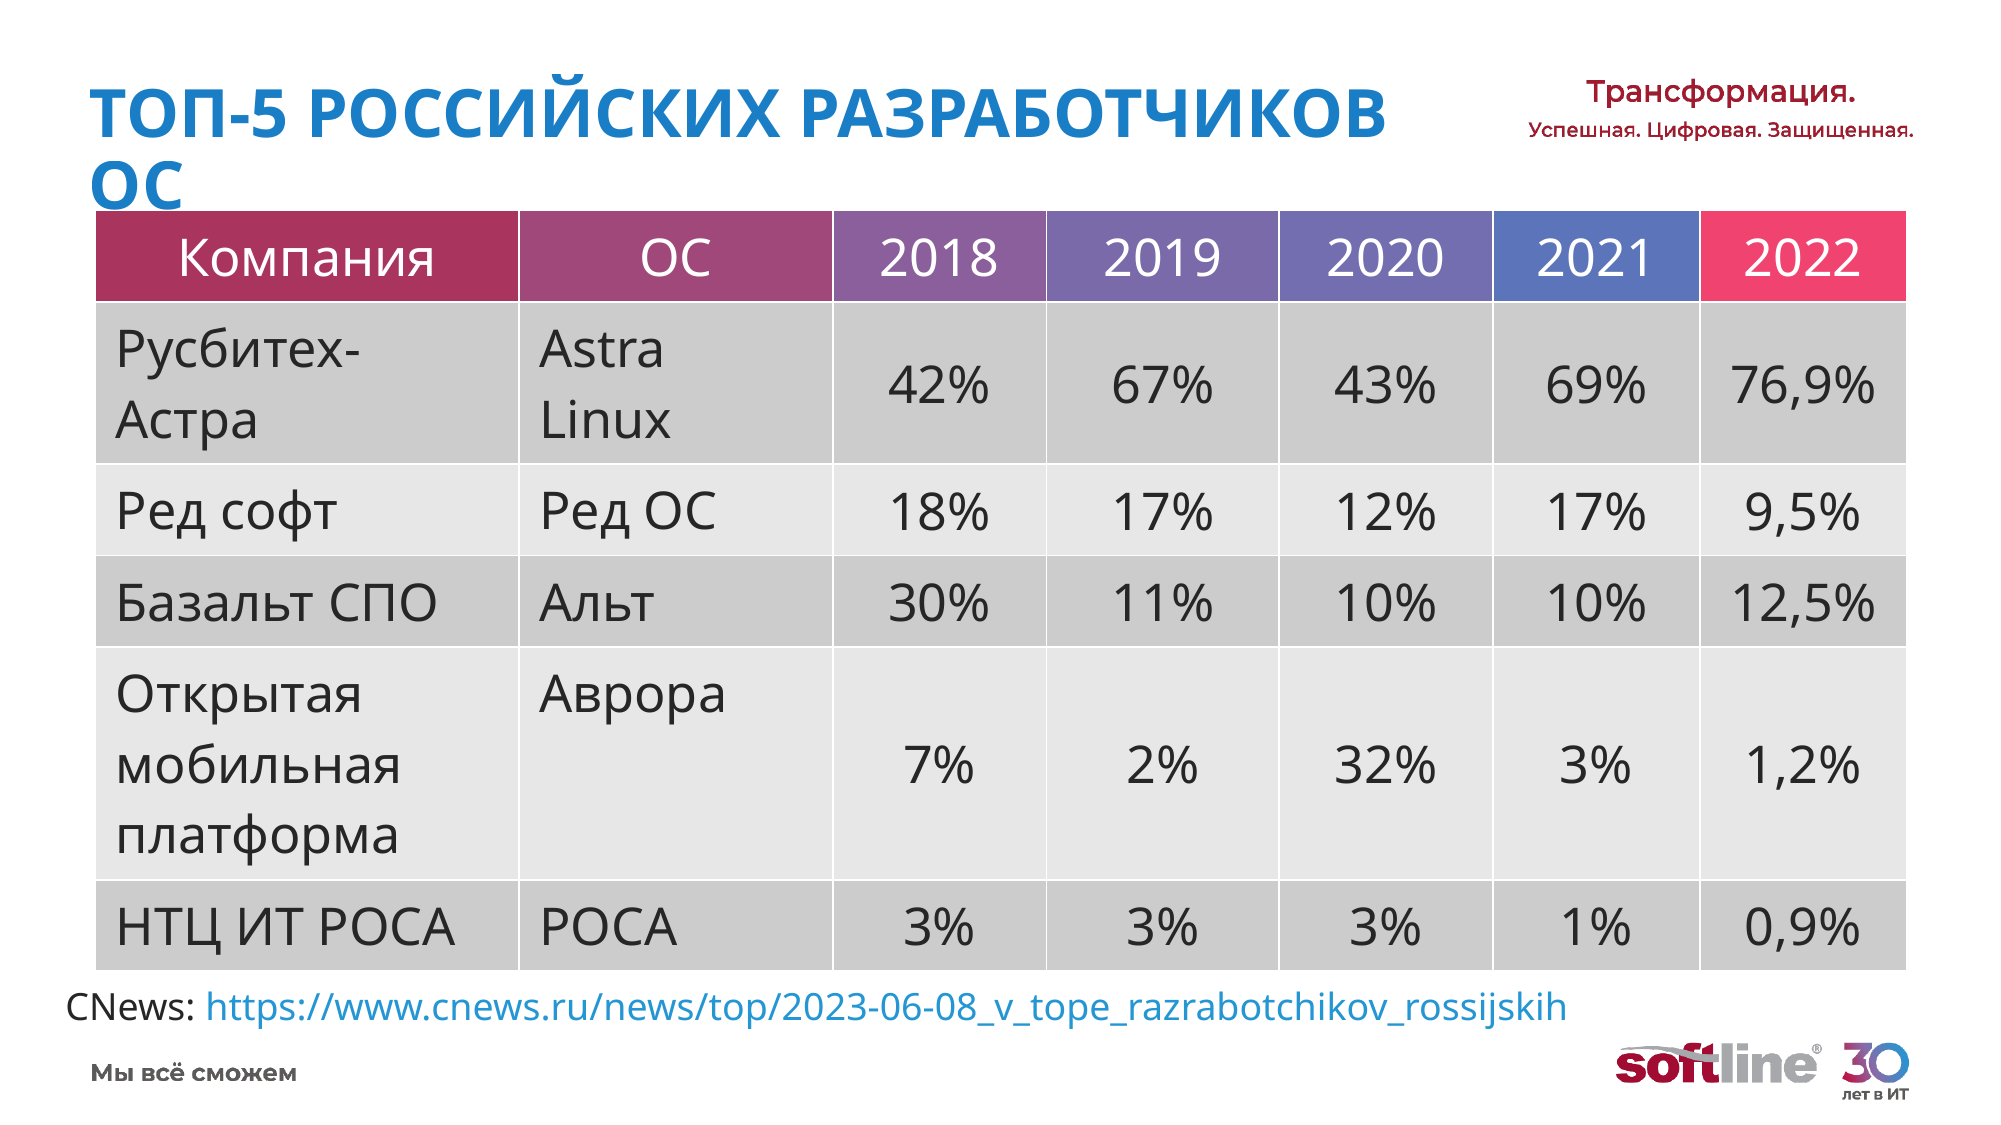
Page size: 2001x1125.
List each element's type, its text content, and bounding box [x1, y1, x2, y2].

table_cell 18% [834, 465, 1046, 555]
table_header 2019 [1047, 211, 1278, 301]
table_cell 0,9% [1701, 881, 1906, 970]
table_cell 43% [1280, 303, 1492, 463]
text_box CNews: https://www.cnews.ru/news/top/2023-06-08_v_tope_razrabotchikov_rossijskih [50, 975, 1594, 1042]
table_cell 30% [834, 556, 1046, 646]
table_cell 1% [1494, 881, 1699, 970]
table_cell РОСА [520, 881, 832, 970]
title ТОП-5 РОССИЙСКИХ РАЗРАБОТЧИКОВ ОС [74, 72, 1499, 157]
table_cell 69% [1494, 303, 1699, 463]
table_cell 42% [834, 303, 1046, 463]
table_cell 17% [1494, 465, 1699, 555]
table_cell 3% [834, 881, 1046, 970]
table_cell Ред софт [96, 465, 518, 555]
table_cell 67% [1047, 303, 1278, 463]
table_cell 32% [1280, 648, 1492, 879]
table_cell 12,5% [1701, 556, 1906, 646]
table_header 2021 [1494, 211, 1699, 301]
picture [1525, 75, 1916, 143]
table_header ОС [520, 211, 832, 301]
table_cell 10% [1280, 556, 1492, 646]
table_cell Открытая мобильная платформа [96, 648, 518, 879]
table_cell Ред ОС [520, 465, 832, 555]
table_cell 10% [1494, 556, 1699, 646]
table_cell Альт [520, 556, 832, 646]
table_cell 7% [834, 648, 1046, 879]
table_cell 9,5% [1701, 465, 1906, 555]
table_cell 3% [1494, 648, 1699, 879]
table_cell 3% [1047, 881, 1278, 970]
table_header 2018 [834, 211, 1046, 301]
table_cell НТЦ ИТ РОСА [96, 881, 518, 970]
table_cell 76,9% [1701, 303, 1906, 463]
table_cell 1,2% [1701, 648, 1906, 879]
table_cell Аврора [520, 648, 832, 879]
picture [1604, 1026, 1920, 1121]
table_header Компания [96, 211, 518, 301]
table_cell Русбитех-Астра [96, 303, 518, 463]
table_cell Astra Linux [520, 303, 832, 463]
table_cell 17% [1047, 465, 1278, 555]
table_header 2020 [1280, 211, 1492, 301]
table_cell Базальт СПО [96, 556, 518, 646]
table_cell 3% [1280, 881, 1492, 970]
table_cell 2% [1047, 648, 1278, 879]
picture [92, 1062, 296, 1081]
table_cell 12% [1280, 465, 1492, 555]
table_cell 11% [1047, 556, 1278, 646]
table_header 2022 [1701, 211, 1906, 301]
